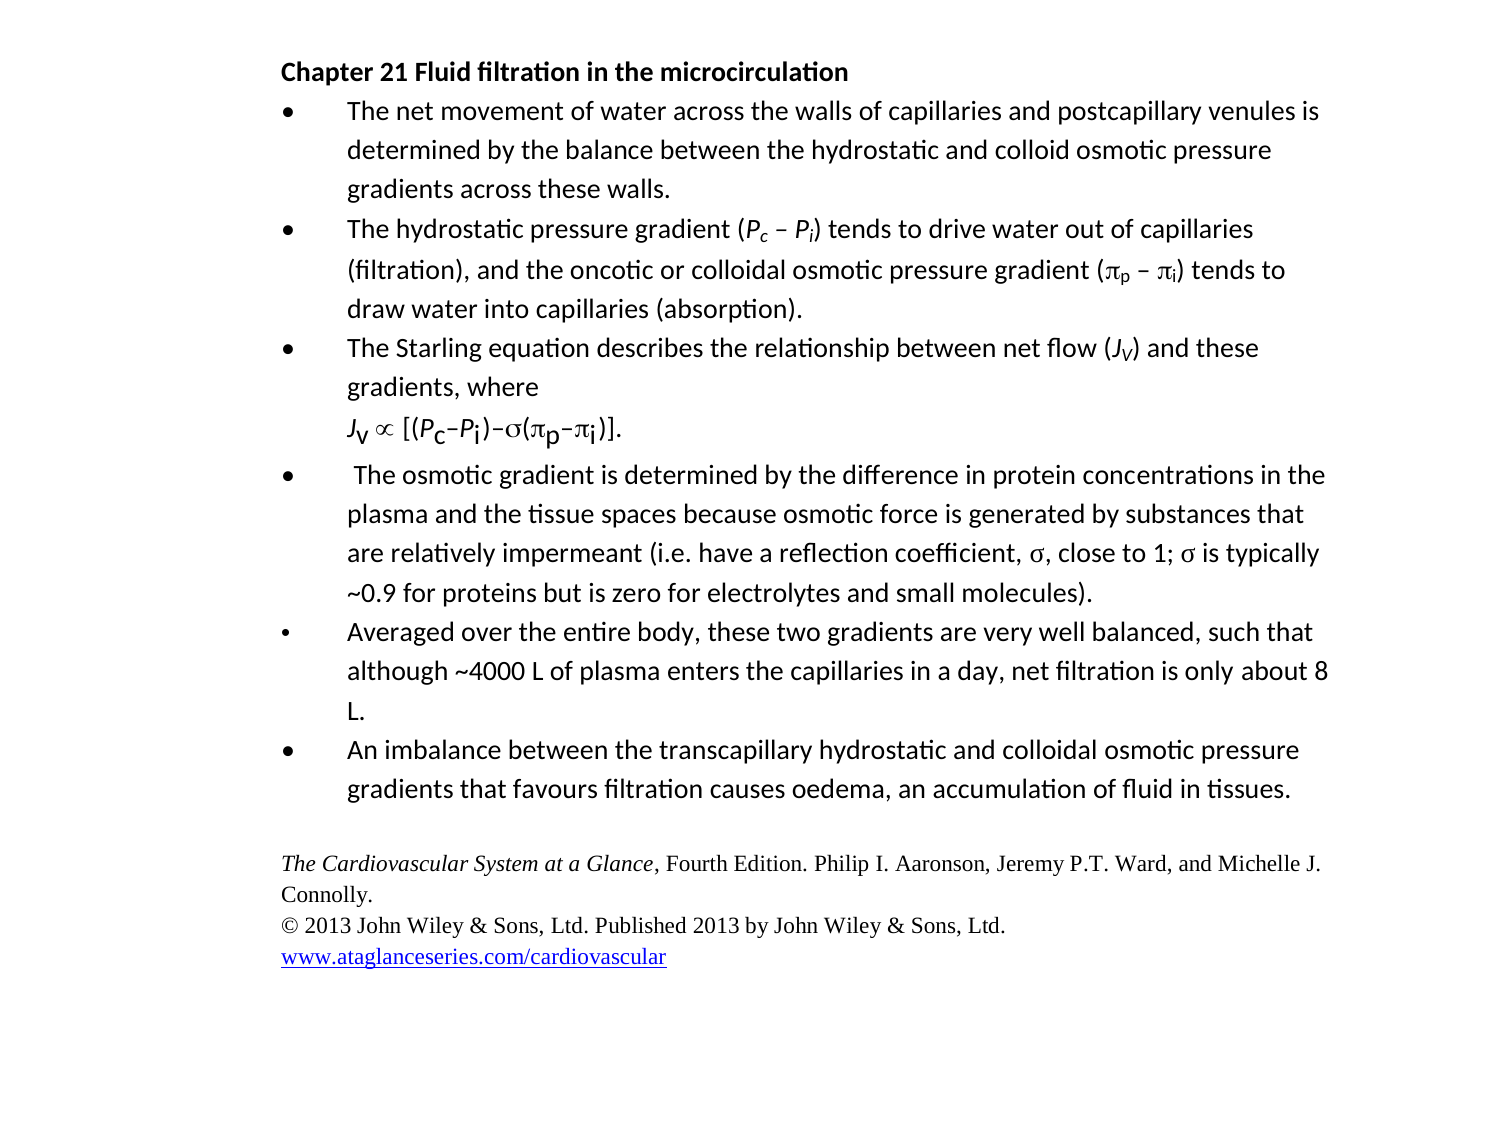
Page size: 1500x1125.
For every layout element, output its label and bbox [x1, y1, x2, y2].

picture [280, 54, 1332, 973]
